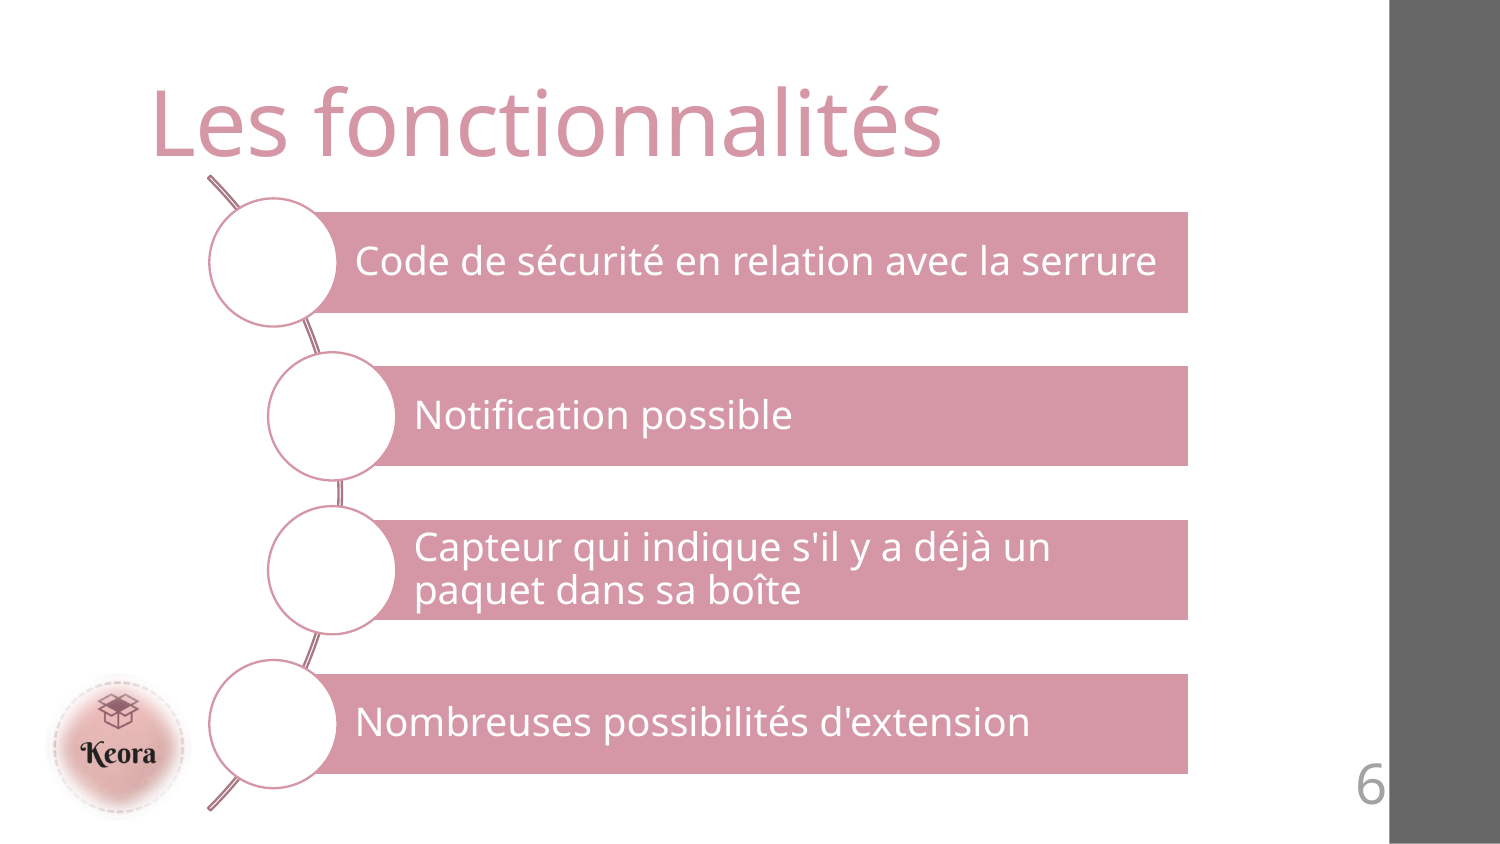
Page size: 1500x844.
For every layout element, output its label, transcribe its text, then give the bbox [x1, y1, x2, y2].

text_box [197, 159, 1199, 827]
slide_number 6 [1249, 760, 1494, 813]
title Les fonctionnalités [133, 64, 1035, 190]
picture [38, 667, 197, 827]
